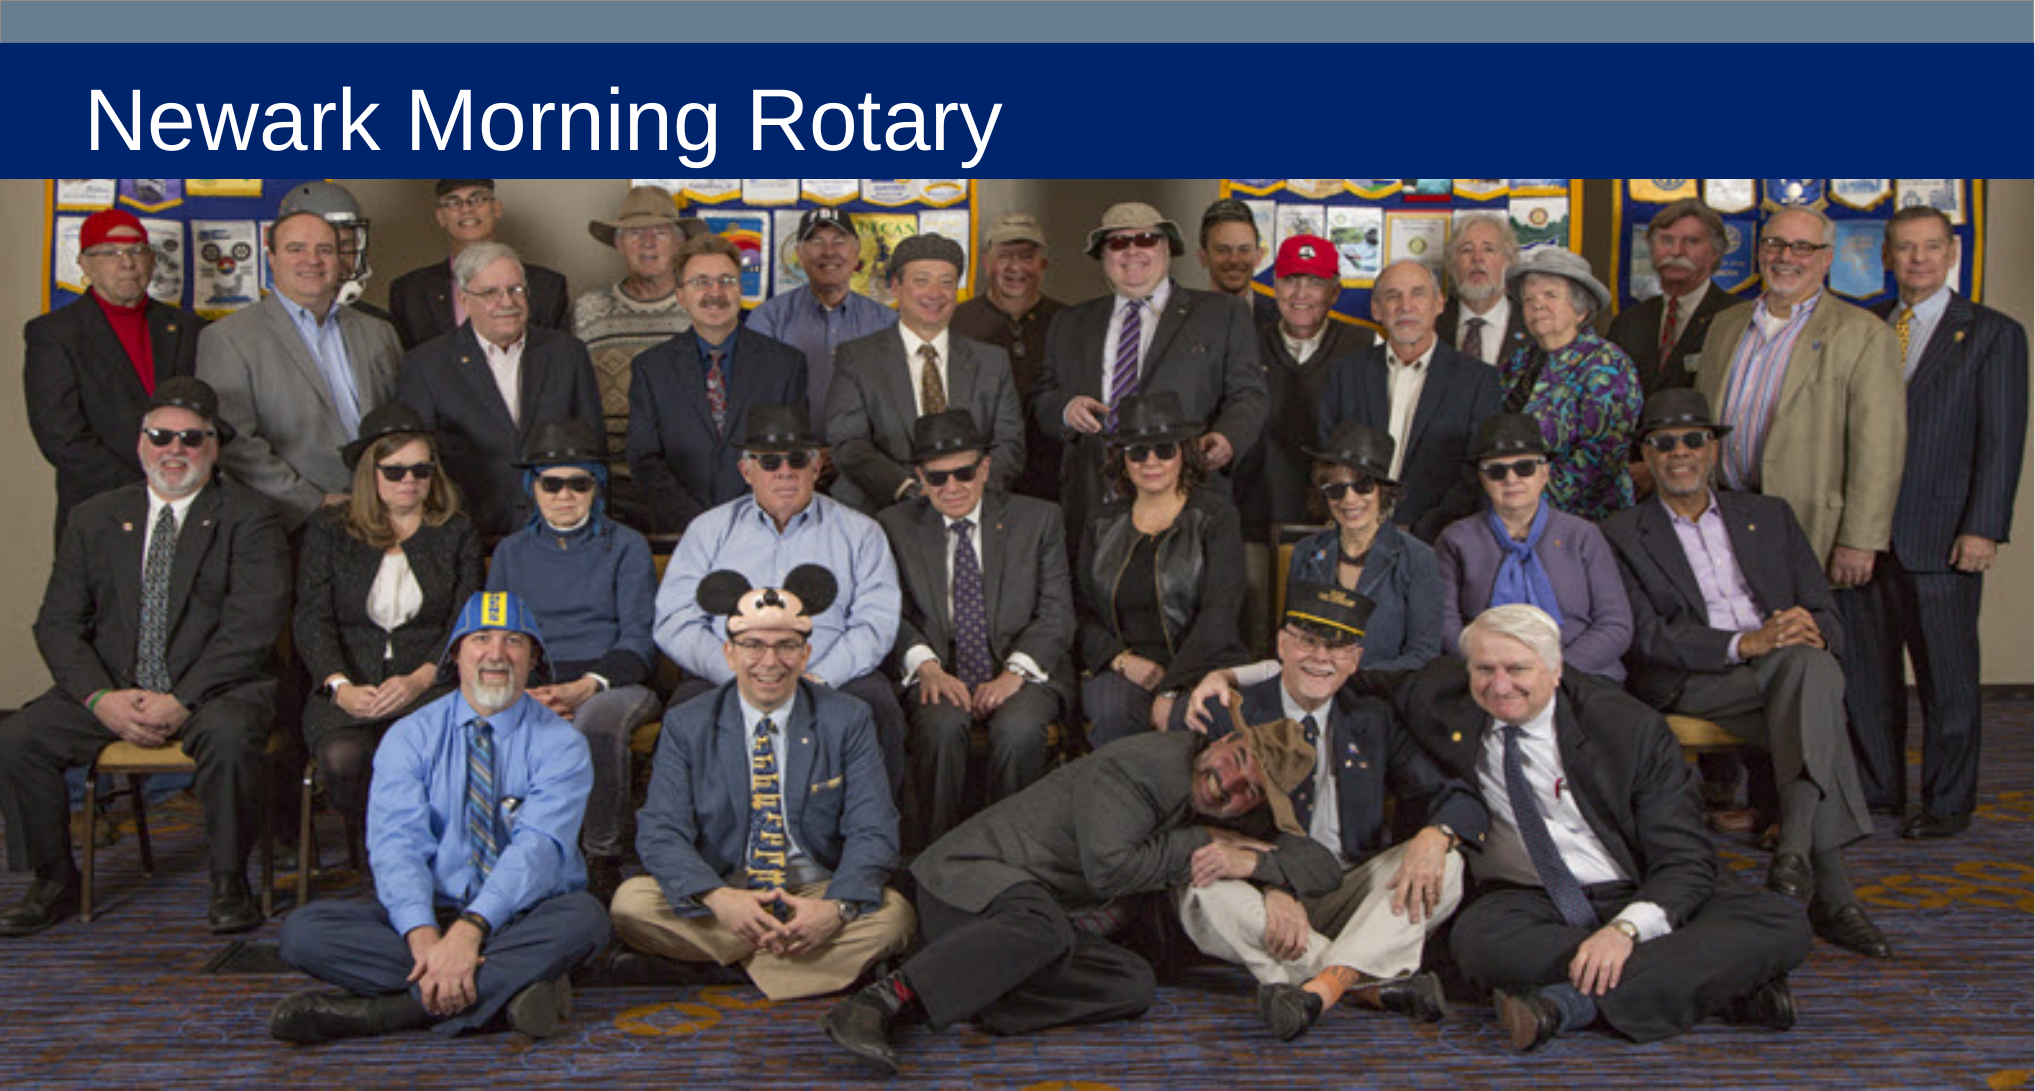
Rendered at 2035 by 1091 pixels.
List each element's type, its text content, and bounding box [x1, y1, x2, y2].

title Newark Morning Rotary [84, 72, 2035, 158]
picture [0, 178, 2035, 1091]
